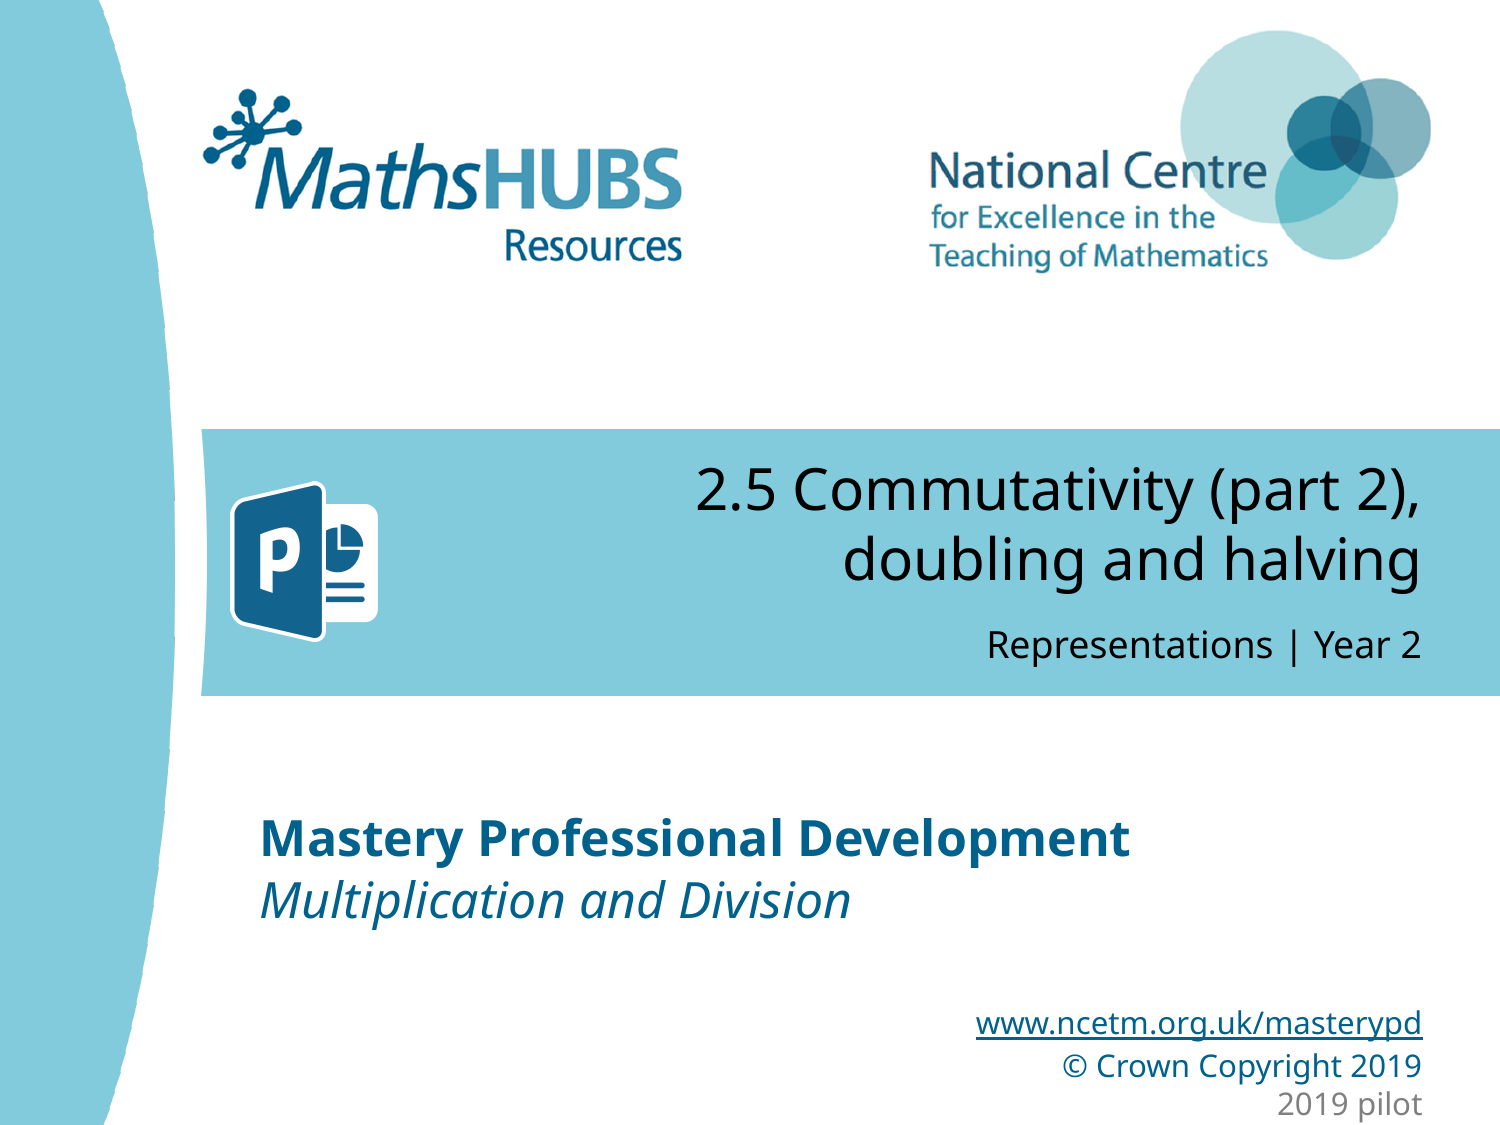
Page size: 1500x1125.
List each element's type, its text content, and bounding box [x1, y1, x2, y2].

picture [200, 85, 688, 274]
title 2.5 Commutativity (part 2), doubling and halving [407, 459, 1438, 585]
picture [0, 0, 175, 1125]
picture [927, 29, 1431, 274]
list Multiplication and Division [244, 860, 1161, 945]
picture [178, 429, 1500, 696]
subtitle Representations | Year 2 [407, 614, 1438, 673]
